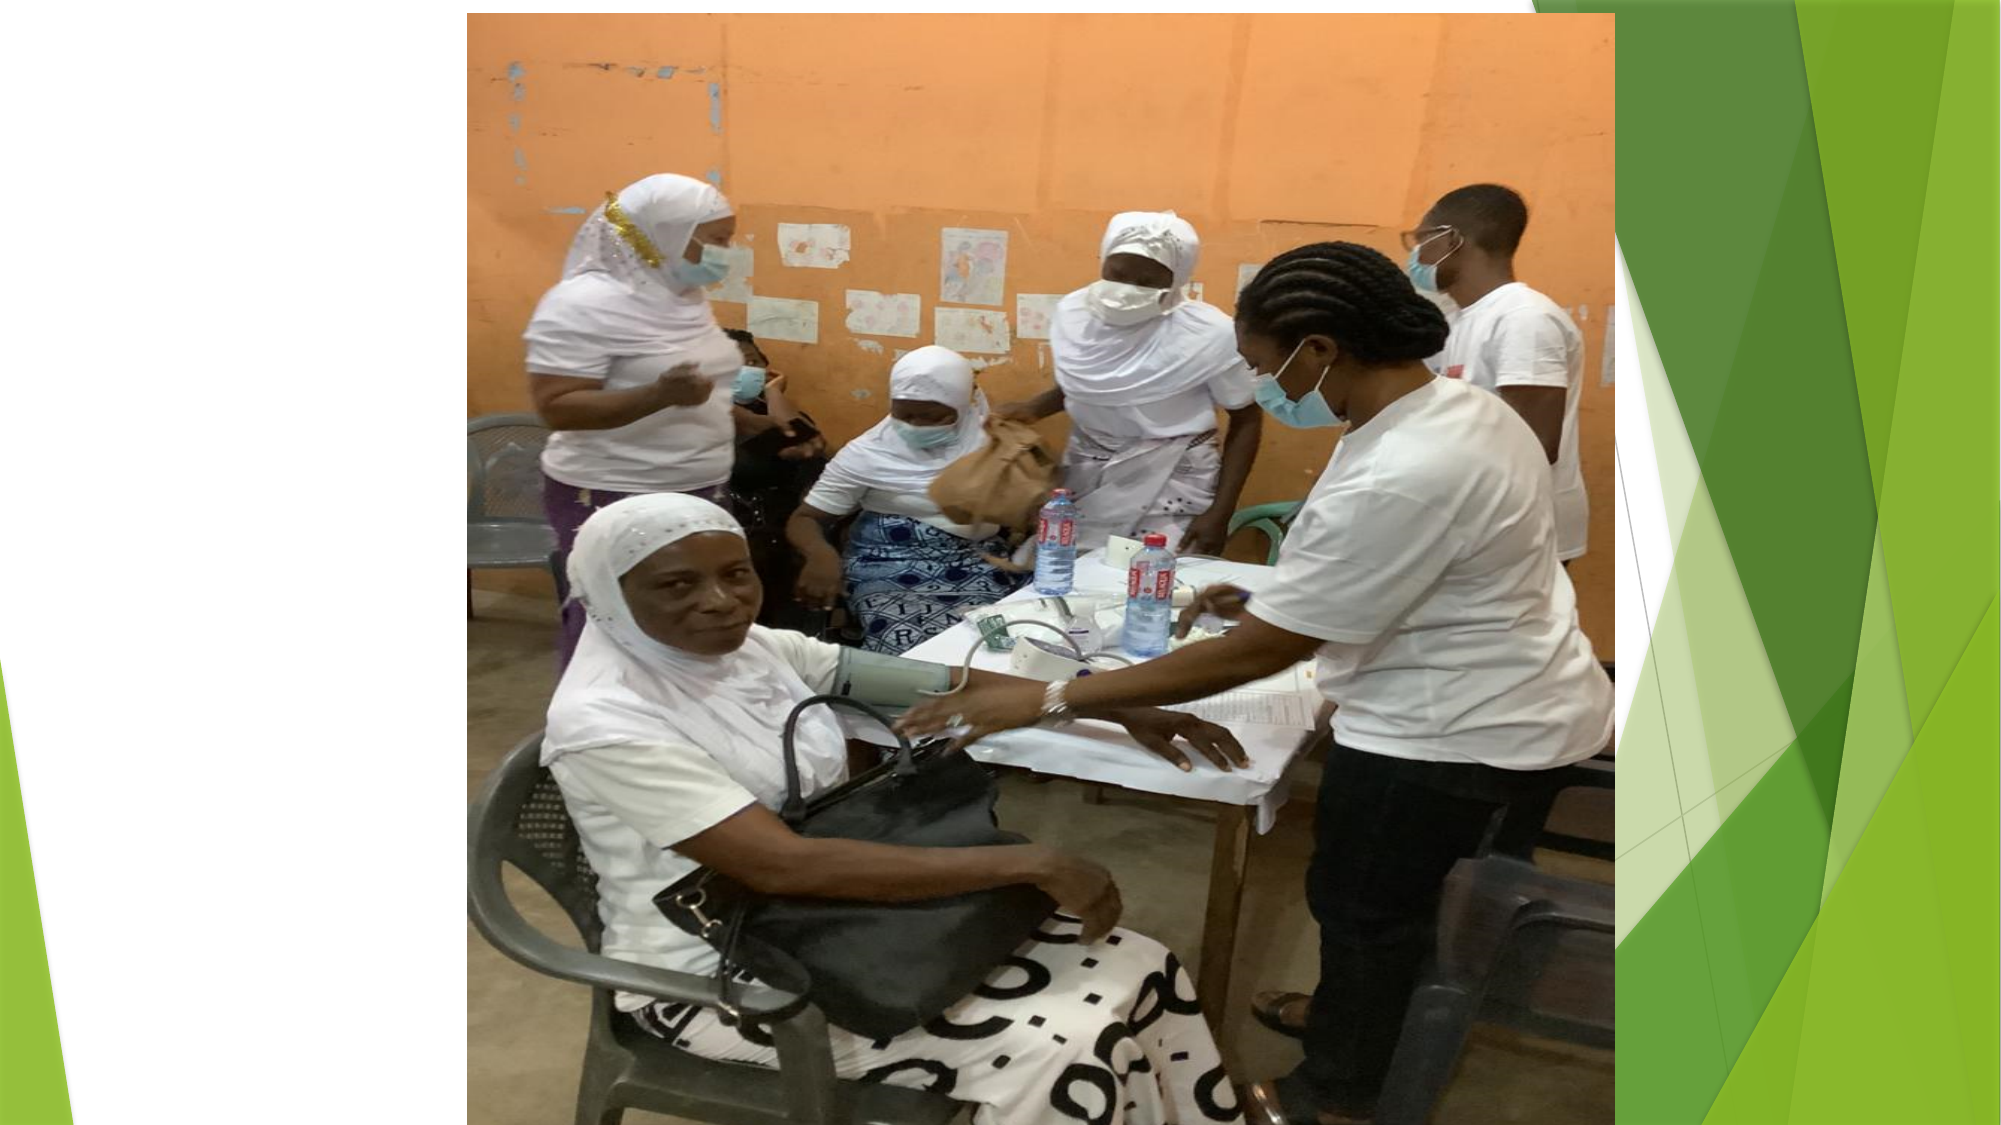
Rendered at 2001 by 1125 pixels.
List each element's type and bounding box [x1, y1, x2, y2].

list [467, 12, 1615, 1125]
